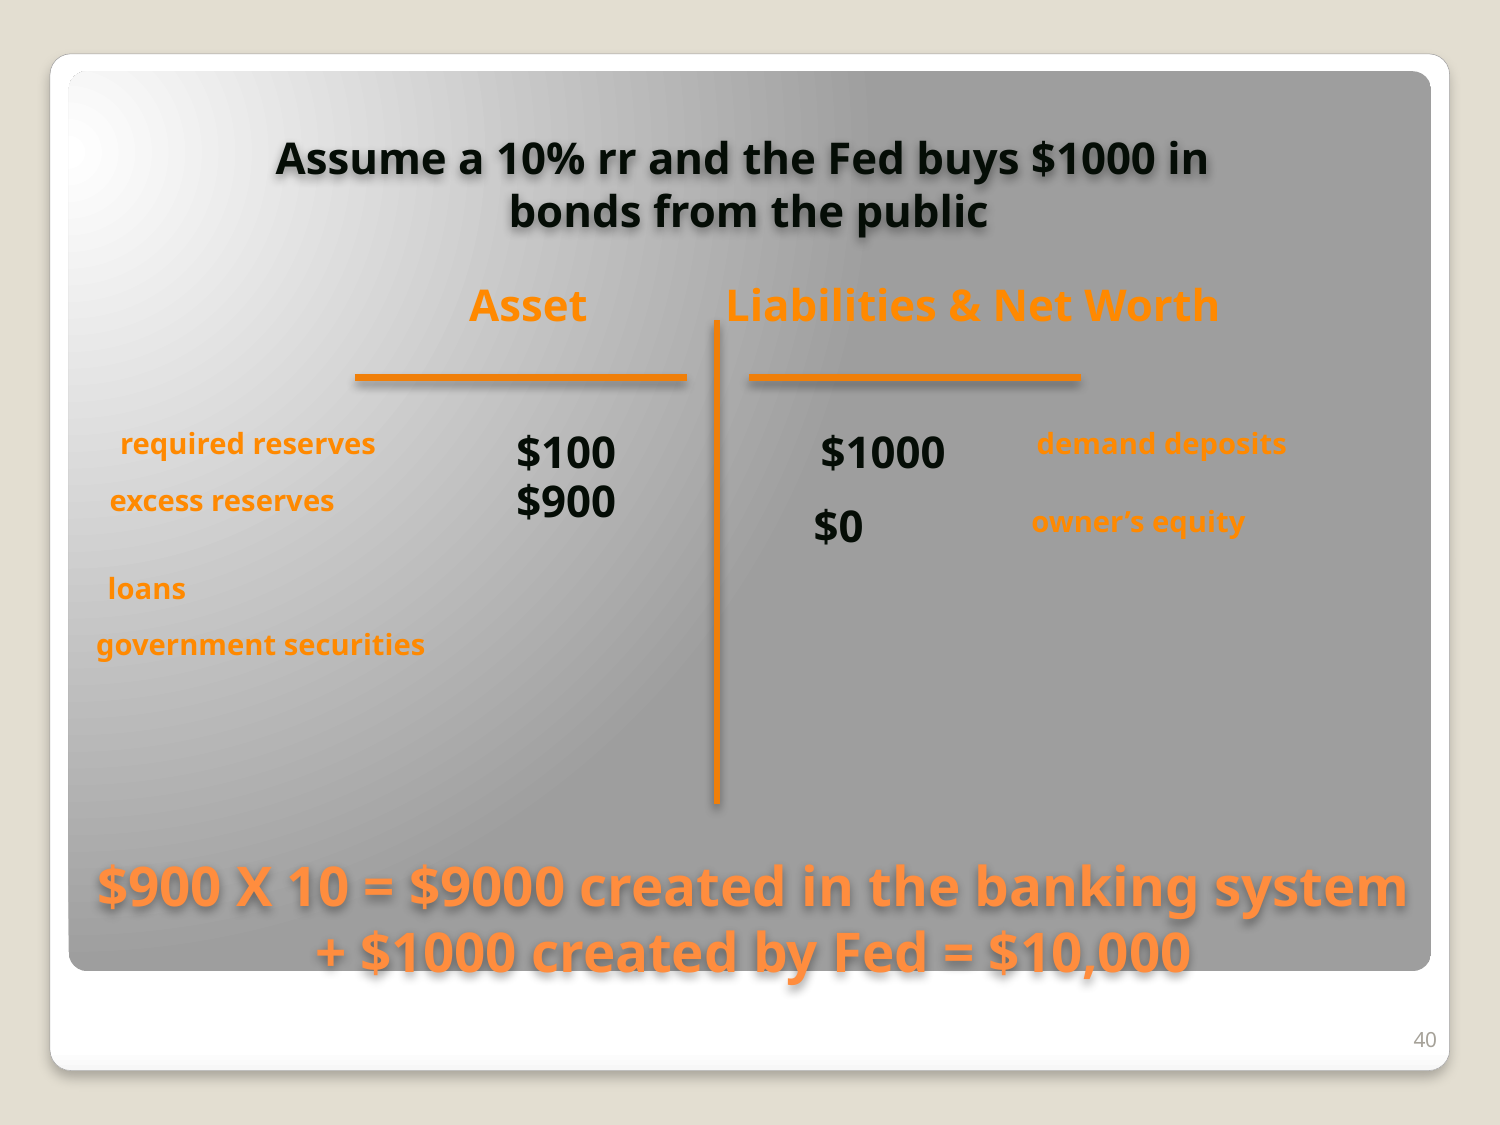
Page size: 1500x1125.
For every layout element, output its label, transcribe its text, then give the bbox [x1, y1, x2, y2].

text_box $0 [806, 491, 872, 559]
text_box loans [100, 563, 194, 613]
text_box required reserves [112, 417, 384, 468]
text_box government securities [88, 619, 434, 669]
text_box $900 [508, 466, 624, 534]
title $900 X 10 = $9000 created in the banking system + $1000 created by Fed = $10,000 [82, 795, 1426, 991]
text_box $100 [508, 417, 624, 466]
text_box $1000 [813, 417, 954, 486]
text_box Assume a 10% rr and the Fed buys $1000 in bonds from the public [267, 123, 1230, 244]
text_box Asset Liabilities & Net Worth [300, 270, 1229, 338]
text_box excess reserves [102, 474, 343, 525]
text_box demand deposits [1029, 417, 1295, 468]
text_box owner’s equity [1023, 495, 1254, 546]
slide_number 40 [1369, 1021, 1446, 1063]
